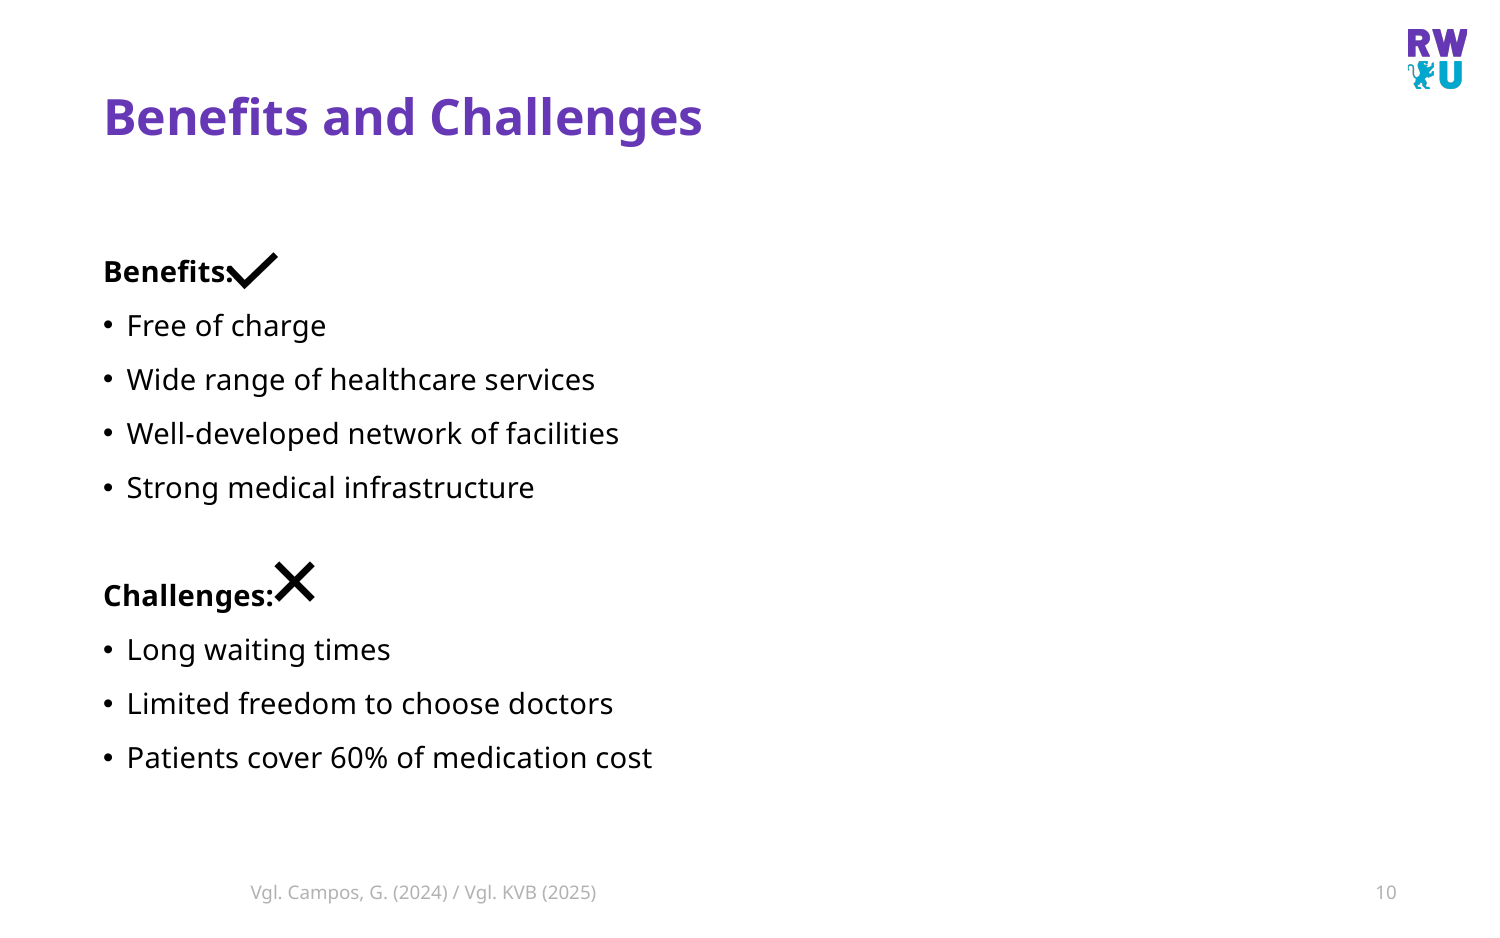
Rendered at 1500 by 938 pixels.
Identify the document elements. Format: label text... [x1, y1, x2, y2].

footer Vgl. Campos, G. (2024) / Vgl. KVB (2025) [250, 868, 1250, 919]
picture [224, 243, 280, 298]
slide_number 10 [1289, 868, 1397, 919]
title Benefits and Challenges [103, 92, 1397, 141]
list Benefits: Free of charge Wide range of healthcare services Well-developed network of facilities Strong medical infrastructure Challenges: Long waiting times Limited freedom to choose doctors Patients cover 60% of medication cost [103, 249, 1004, 845]
picture [267, 554, 322, 609]
